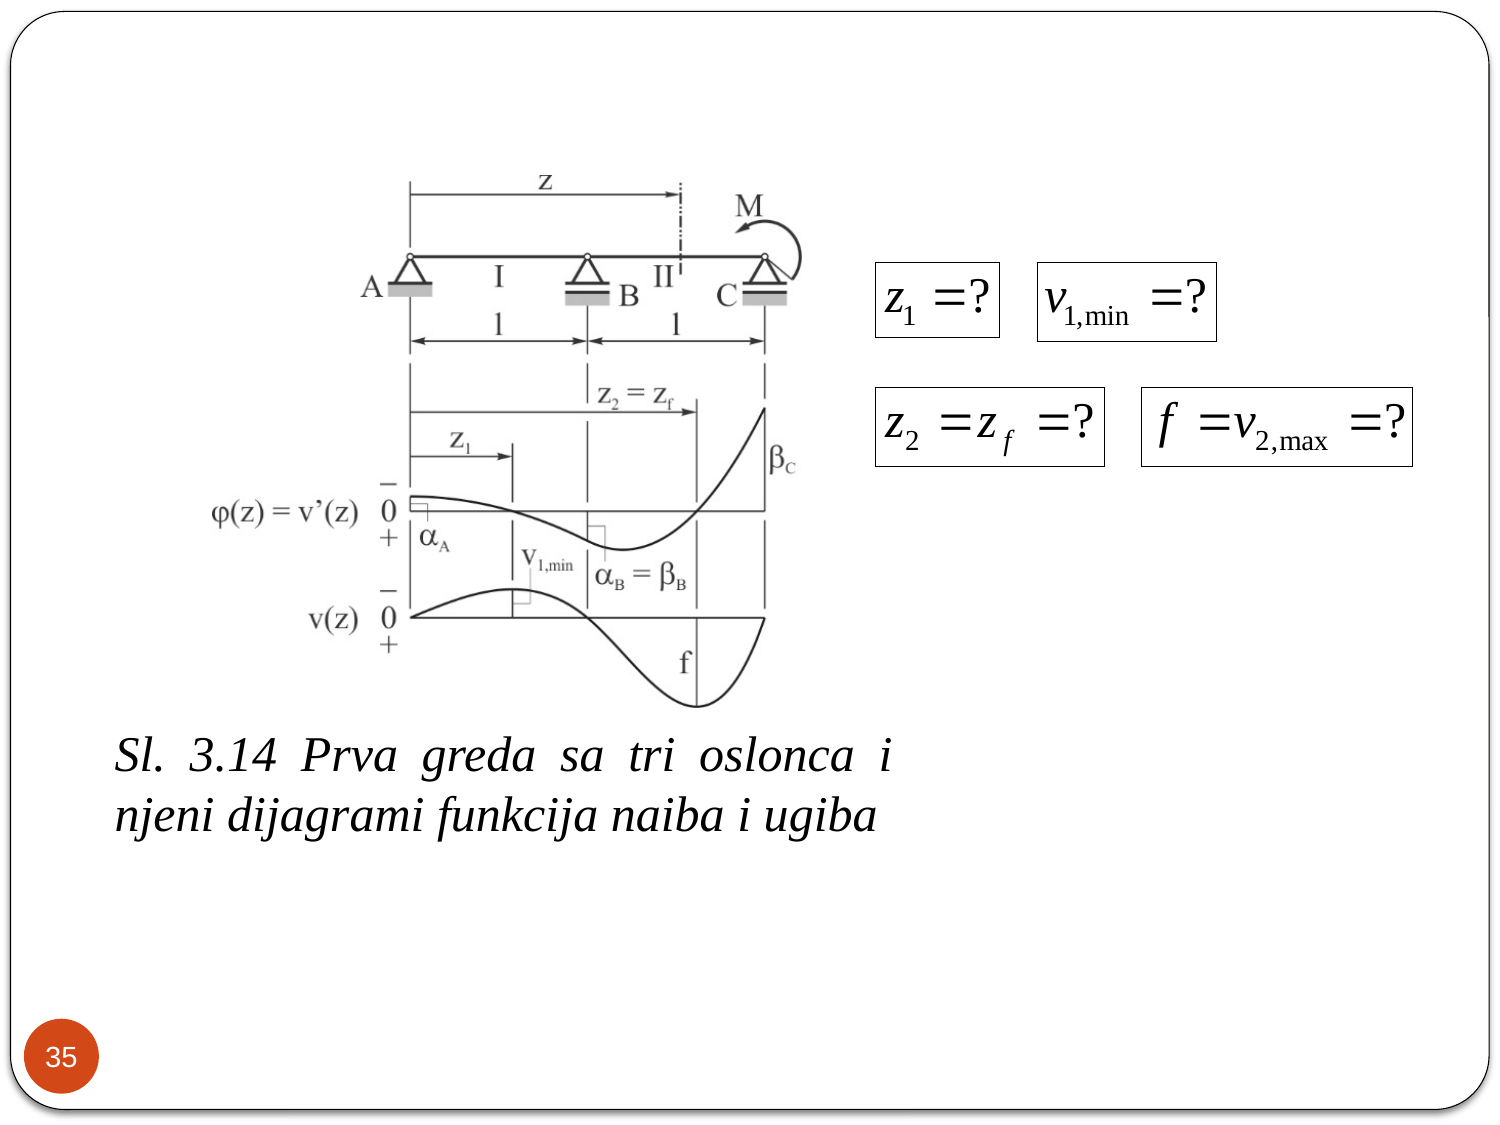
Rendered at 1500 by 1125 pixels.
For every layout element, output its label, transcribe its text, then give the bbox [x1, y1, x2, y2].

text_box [874, 262, 1001, 338]
picture [212, 175, 802, 708]
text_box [874, 387, 1105, 467]
text_box Sl. 3.14 Prva greda sa tri oslonca i njeni dijagrami funkcija naiba i ugiba [99, 713, 938, 849]
slide_number 35 [23, 1018, 99, 1094]
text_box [1037, 262, 1217, 342]
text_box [1141, 387, 1413, 467]
